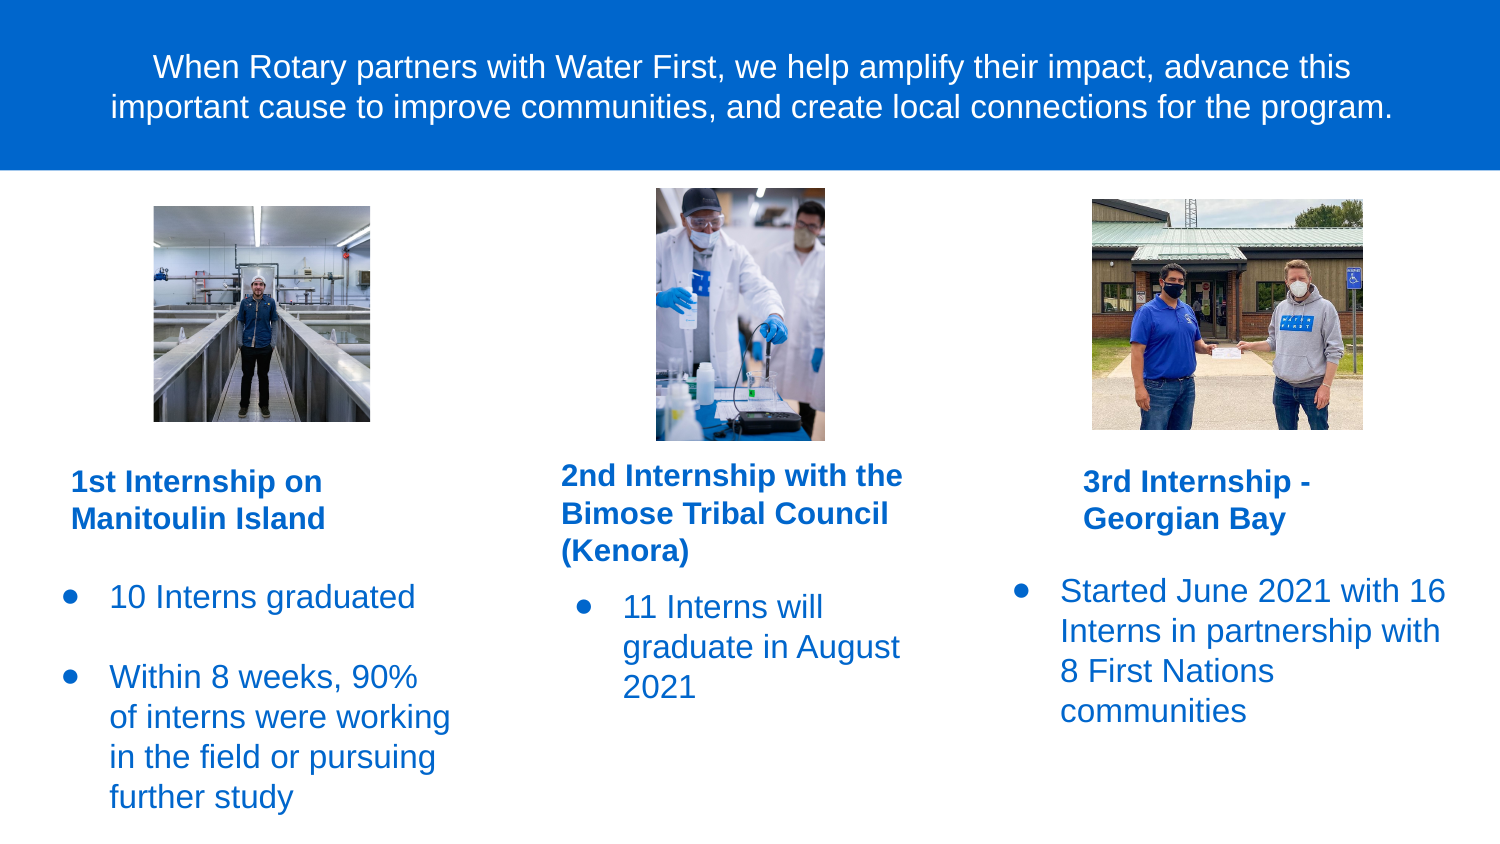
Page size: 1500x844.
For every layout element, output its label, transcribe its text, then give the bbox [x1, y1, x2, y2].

text_box 3rd Internship - Georgian Bay [1068, 445, 1444, 551]
picture [153, 206, 371, 422]
text_box 1st Internship on Manitoulin Island [55, 445, 411, 551]
picture [655, 187, 825, 441]
text_box 2nd Internship with the Bimose Tribal Council (Kenora) [545, 440, 979, 583]
text_box When Rotary partners with Water First, we help amplify their impact, advance this important cause to improve communities, and create local connections for the program. [0, 0, 1500, 171]
text_box 11 Interns will graduate in August 2021 [532, 570, 948, 760]
text_box Started June 2021 with 16 Interns in partnership with 8 First Nations communities [970, 554, 1481, 744]
text_box 10 Interns graduated Within 8 weeks, 90% of interns were working in the field or pursuing further study [19, 560, 470, 830]
picture [1092, 199, 1363, 430]
